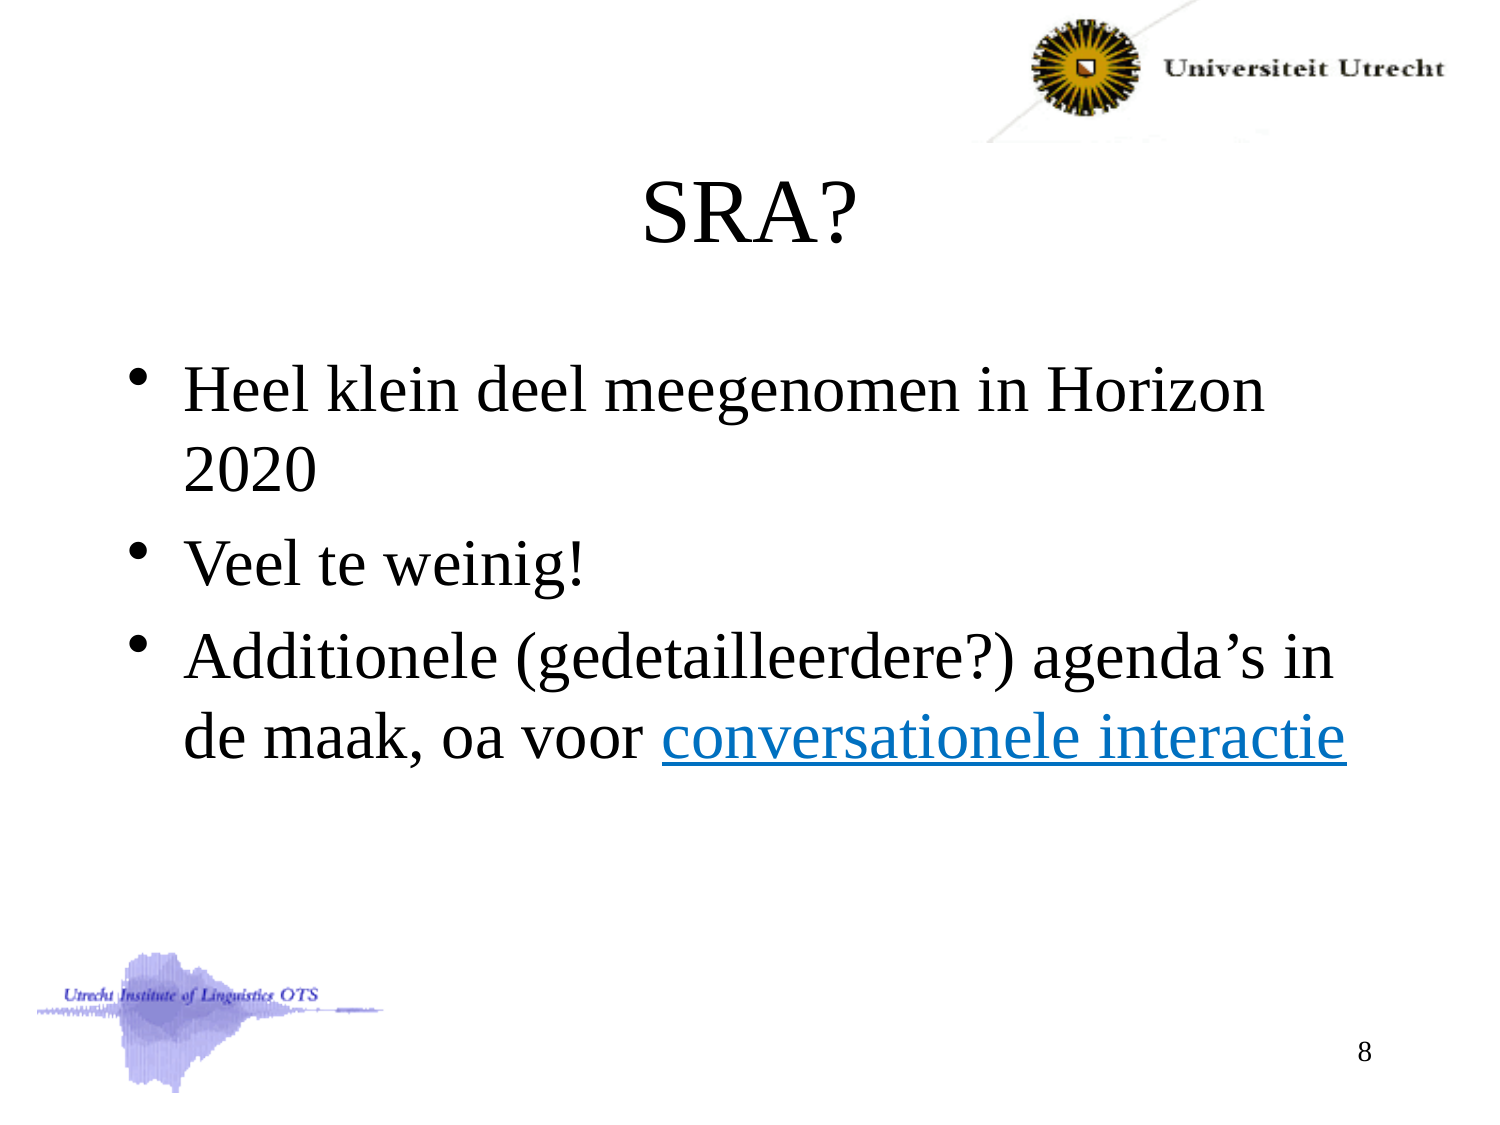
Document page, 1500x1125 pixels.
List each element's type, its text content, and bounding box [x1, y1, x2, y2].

picture [37, 949, 389, 1093]
slide_number 8 [1074, 1025, 1388, 1100]
picture [112, 0, 1457, 143]
list Heel klein deel meegenomen in Horizon 2020 Veel te weinig! Additionele (gedetailleerdere?) agenda’s in de maak, oa voor conversationele interactie [112, 337, 1388, 1013]
title SRA? [112, 151, 1388, 288]
